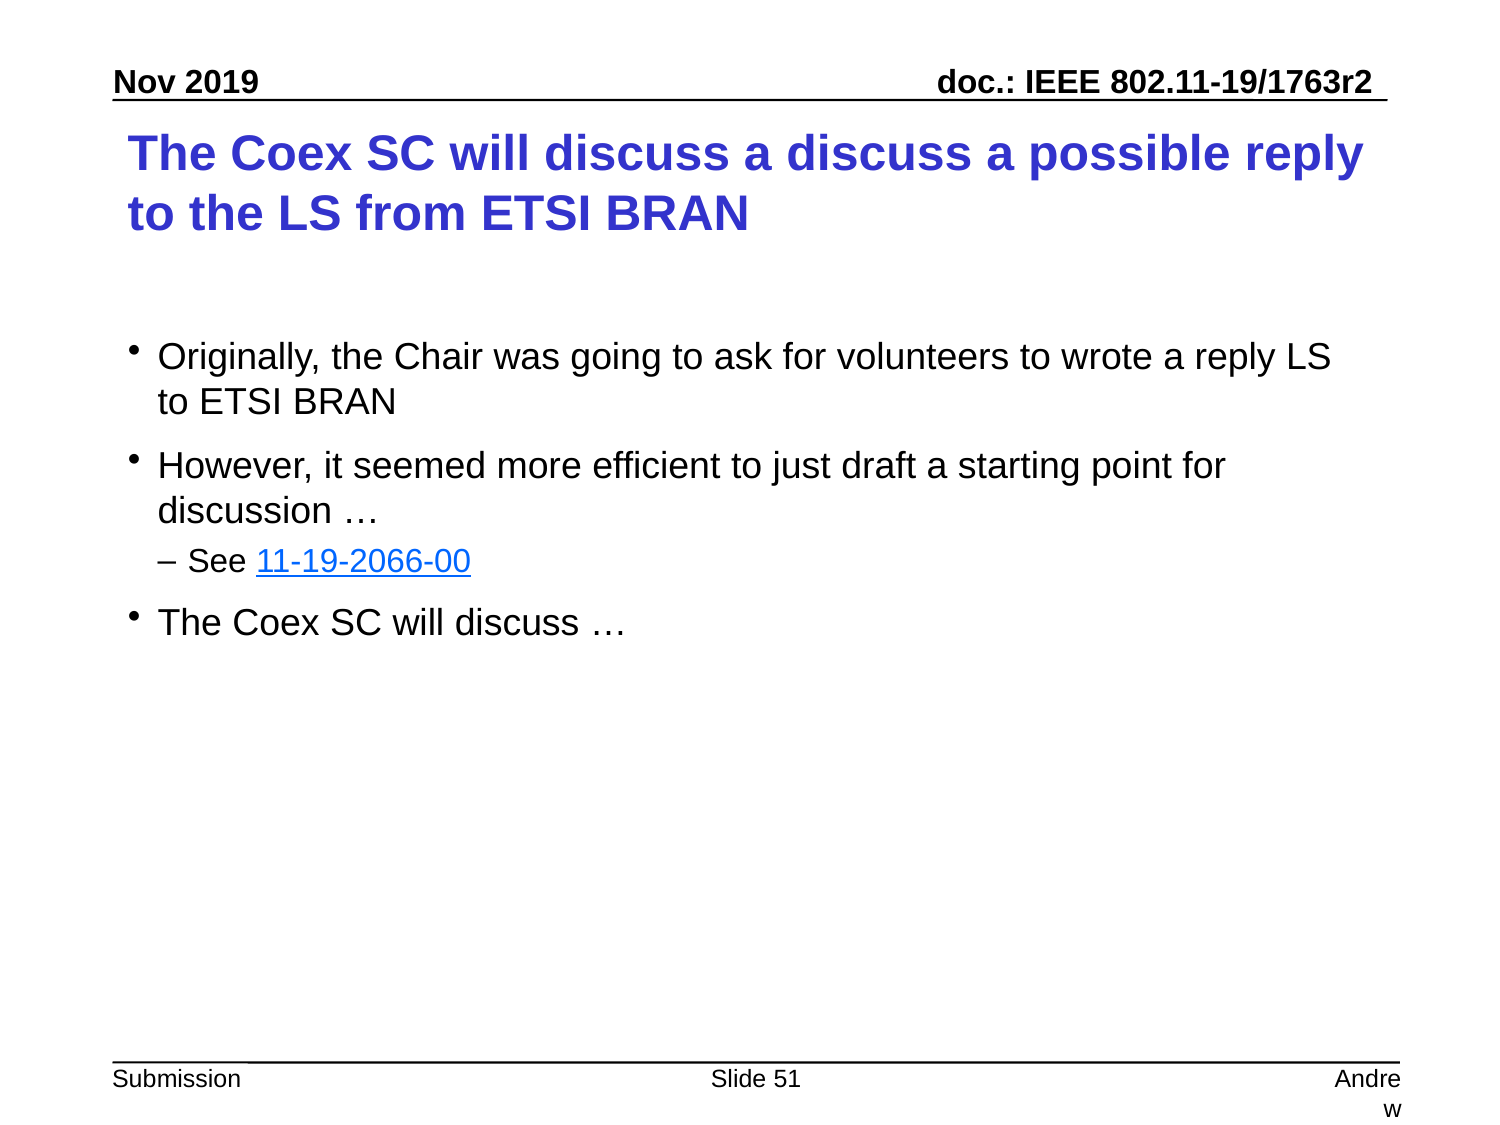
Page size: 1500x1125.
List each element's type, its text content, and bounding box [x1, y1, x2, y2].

list Originally, the Chair was going to ask for volunteers to wrote a reply LS to ETSI BRAN However, it seemed more efficient to just draft a starting point for discussion … See 11-19-2066-00 The Coex SC will discuss … [112, 324, 1388, 1000]
footer Andrew Myles, Cisco [1320, 1061, 1402, 1093]
slide_number Slide 51 [709, 1061, 803, 1093]
title The Coex SC will discuss a discuss a possible reply to the LS from ETSI BRAN [112, 112, 1388, 288]
